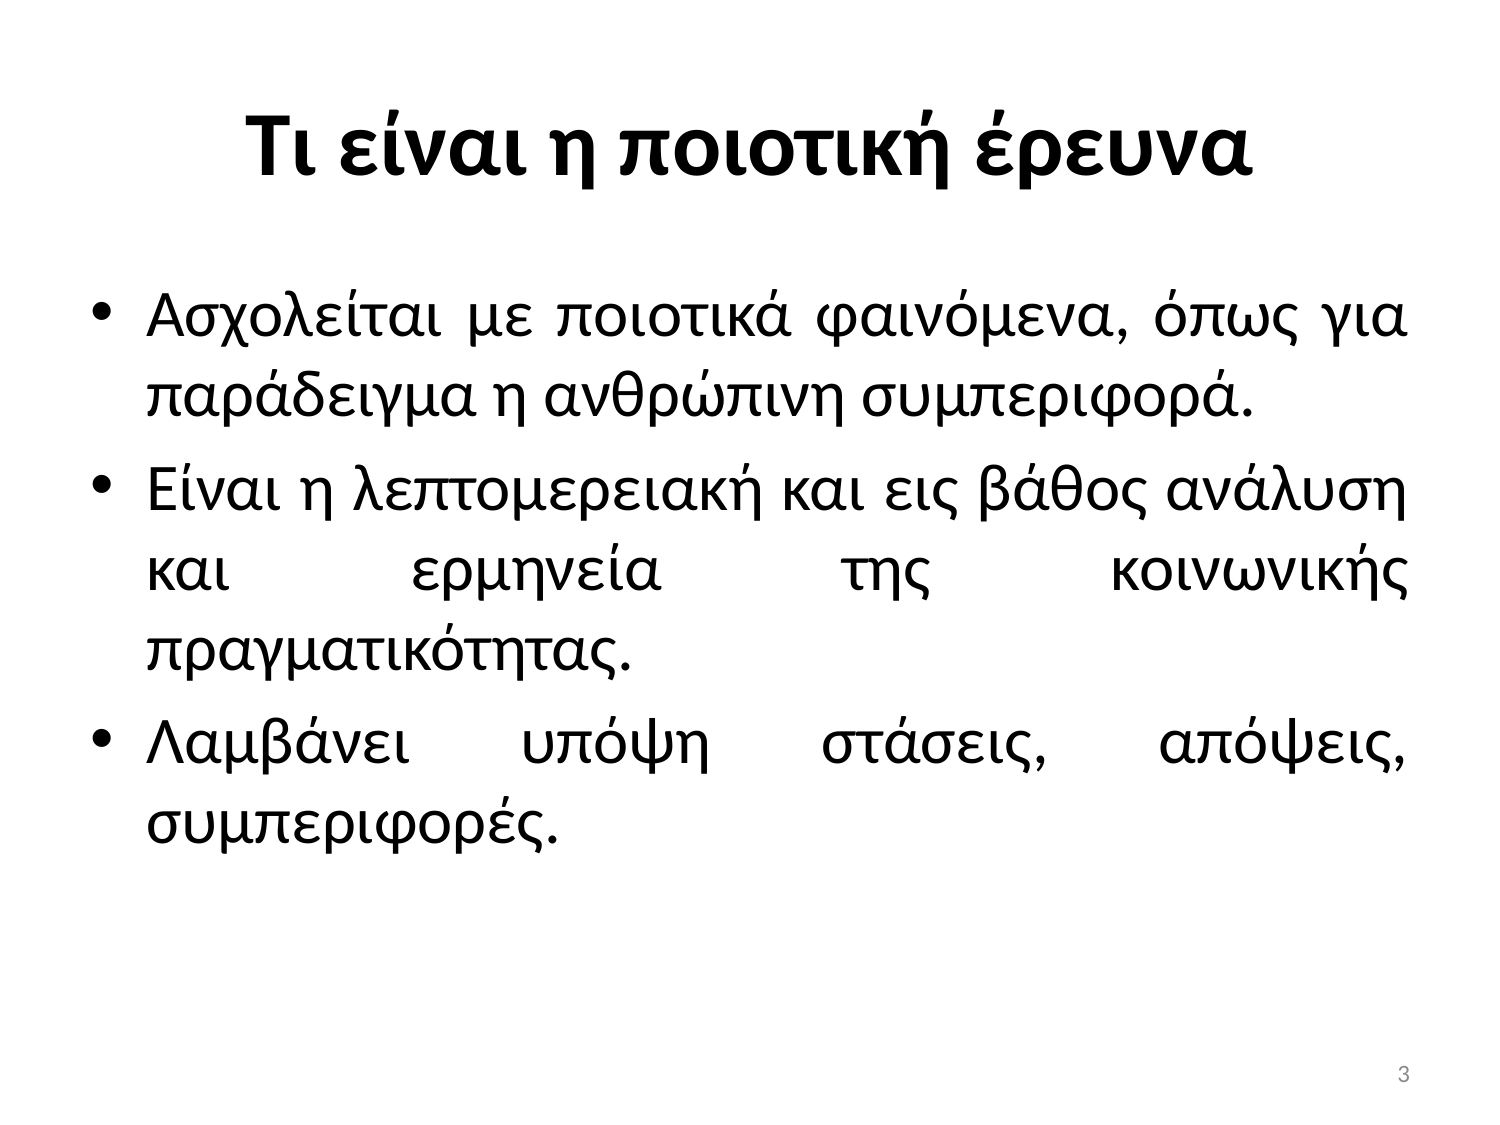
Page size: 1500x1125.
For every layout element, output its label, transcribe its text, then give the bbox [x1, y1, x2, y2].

list Ασχολείται με ποιοτικά φαινόμενα, όπως για παράδειγμα η ανθρώπινη συμπεριφορά. Είναι η λεπτομερειακή και εις βάθος ανάλυση και ερμηνεία της κοινωνικής πραγματικότητας. Λαμβάνει υπόψη στάσεις, απόψεις, συμπεριφορές. [75, 262, 1425, 1005]
slide_number 3 [1074, 1042, 1425, 1103]
title Τι είναι η ποιοτική έρευνα [75, 45, 1425, 233]
